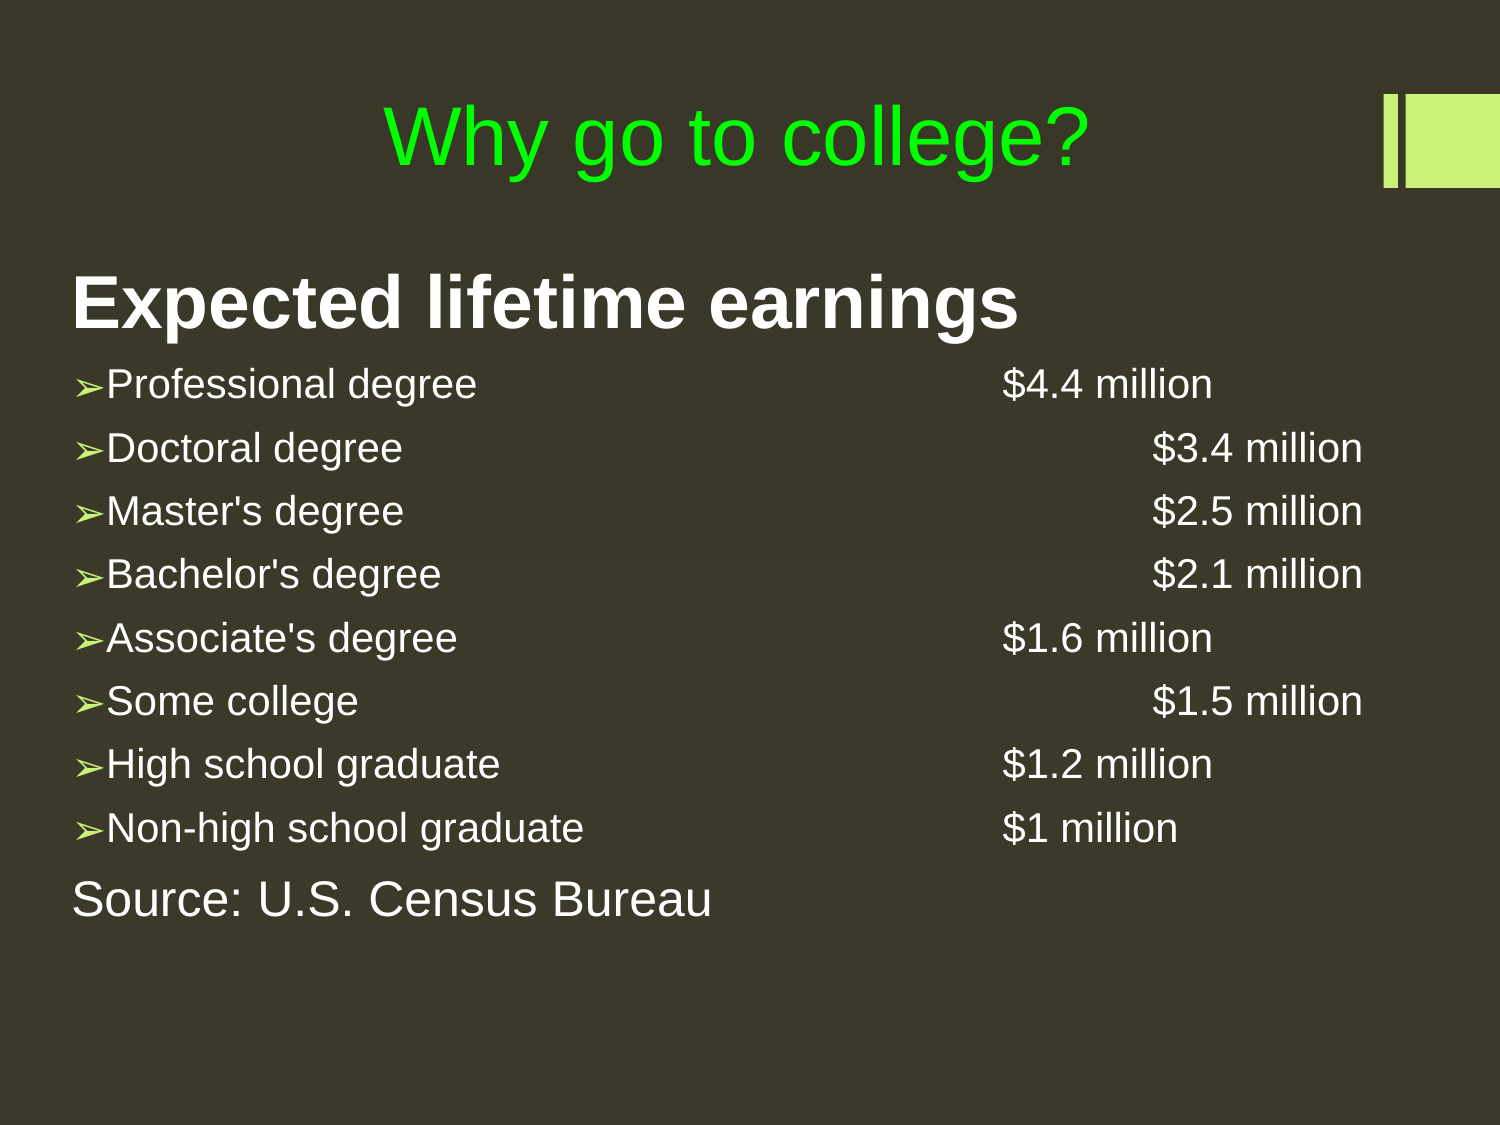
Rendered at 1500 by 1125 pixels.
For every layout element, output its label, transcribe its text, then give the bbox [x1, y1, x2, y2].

title Why go to college? [137, 0, 1338, 190]
list Expected lifetime earnings Professional degree $4.4 million Doctoral degree $3.4 million Master's degree $2.5 million Bachelor's degree $2.1 million Associate's degree $1.6 million Some college $1.5 million High school graduate $1.2 million Non-high school graduate $1 million Source: U.S. Census Bureau [50, 237, 1463, 988]
